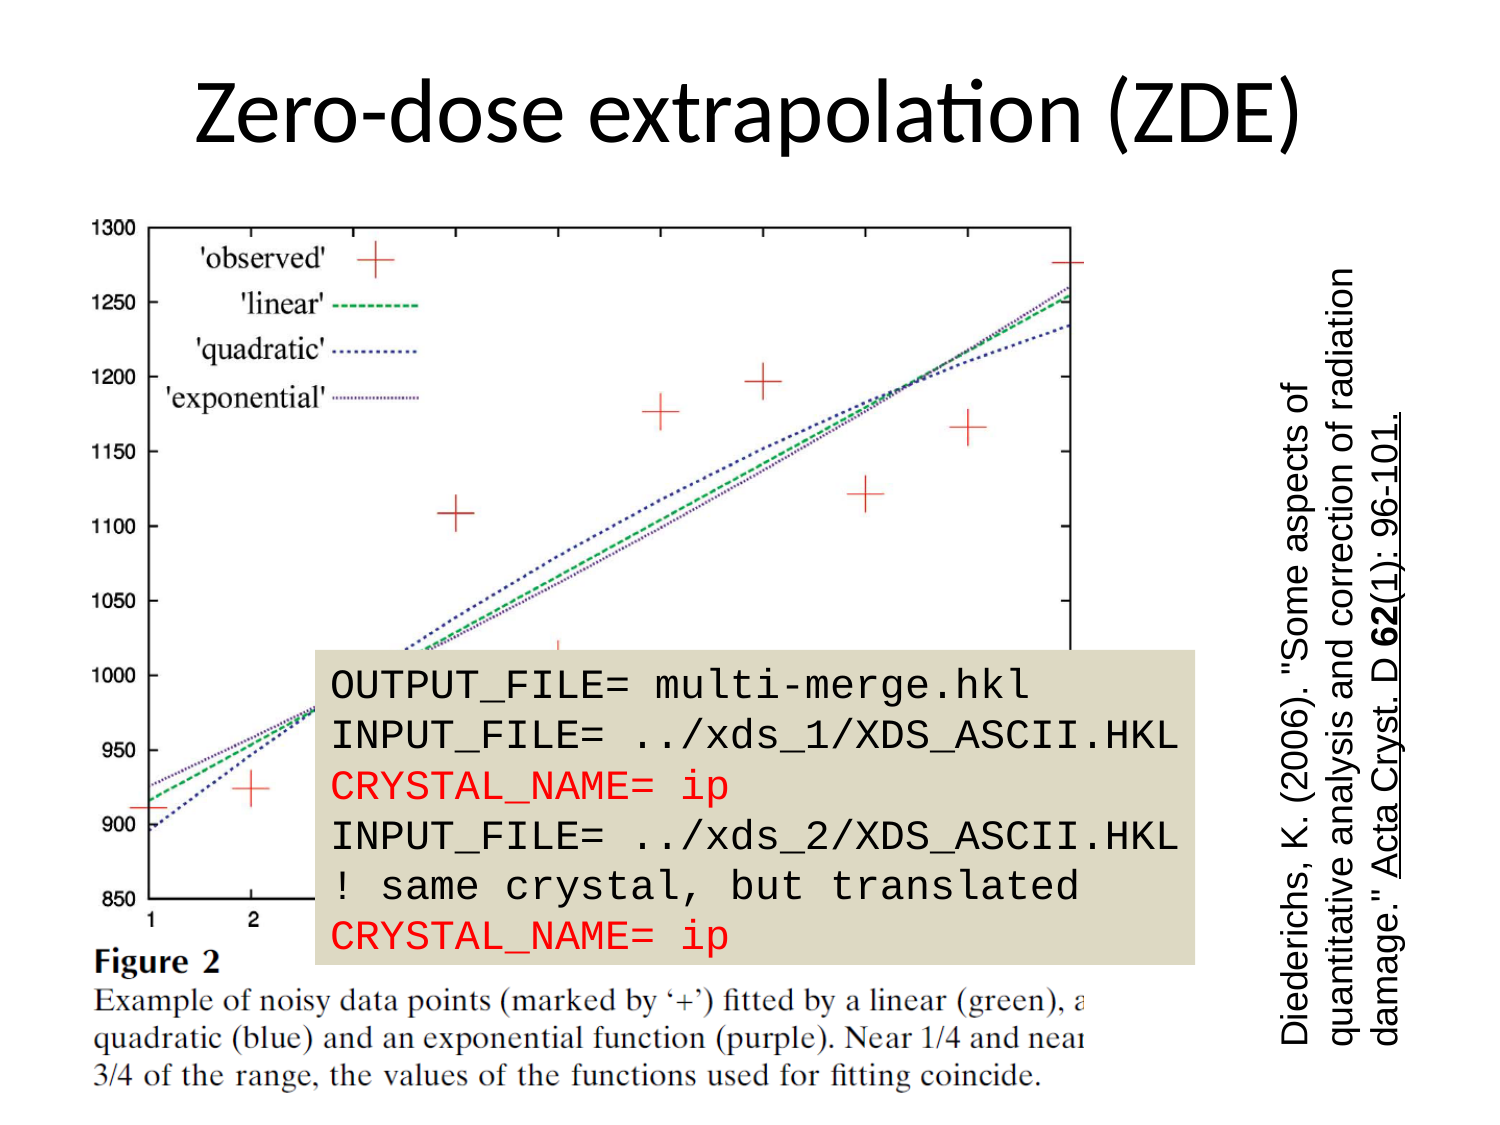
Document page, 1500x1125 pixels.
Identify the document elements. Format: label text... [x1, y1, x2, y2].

picture [87, 212, 1084, 1101]
title Zero-dose extrapolation (ZDE) [0, 0, 1500, 213]
text_box OUTPUT_FILE= multi-merge.hkl INPUT_FILE= ../xds_1/XDS_ASCII.HKL CRYSTAL_NAME= ip INPUT_FILE= ../xds_2/XDS_ASCII.HKL ! same crystal, but translated CRYSTAL_NAME= ip [1088, 649, 1196, 965]
text_box Diederichs, K. (2006). "Some aspects of quantitative analysis and correction of radiation damage." Acta Cryst. D 62(1): 96-101. [1262, 250, 1413, 1063]
